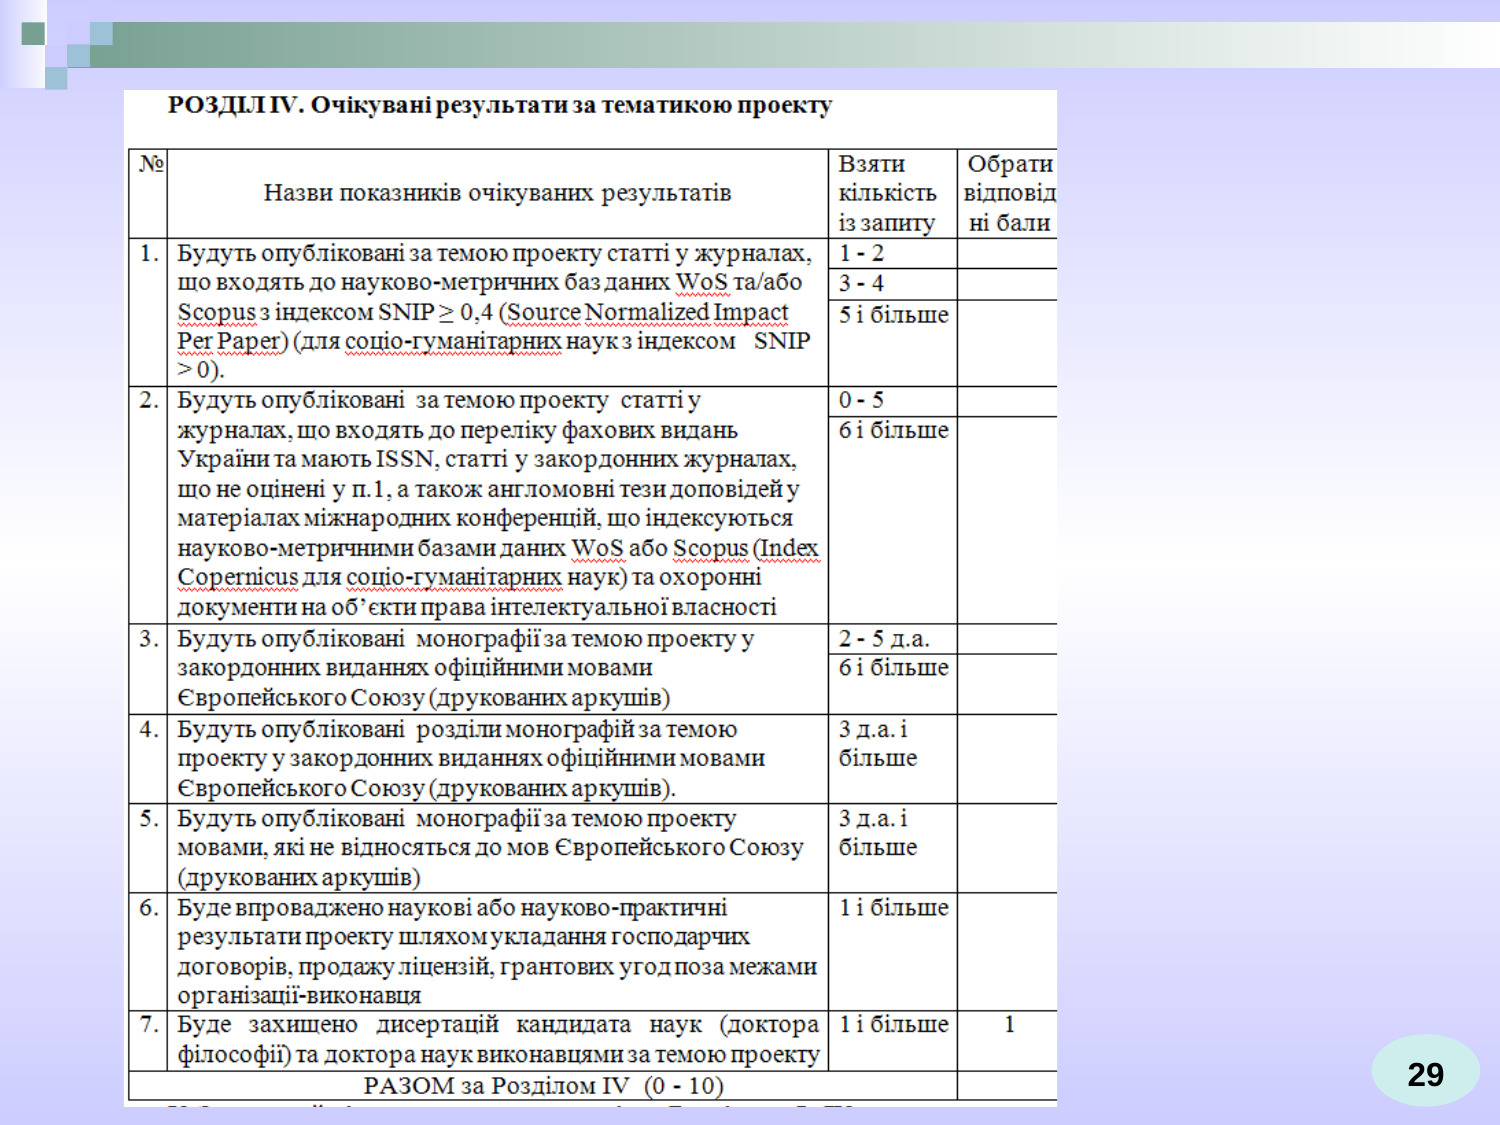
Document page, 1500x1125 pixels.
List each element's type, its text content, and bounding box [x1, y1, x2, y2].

text_box 29 [1372, 1034, 1480, 1106]
picture [123, 89, 1058, 1107]
